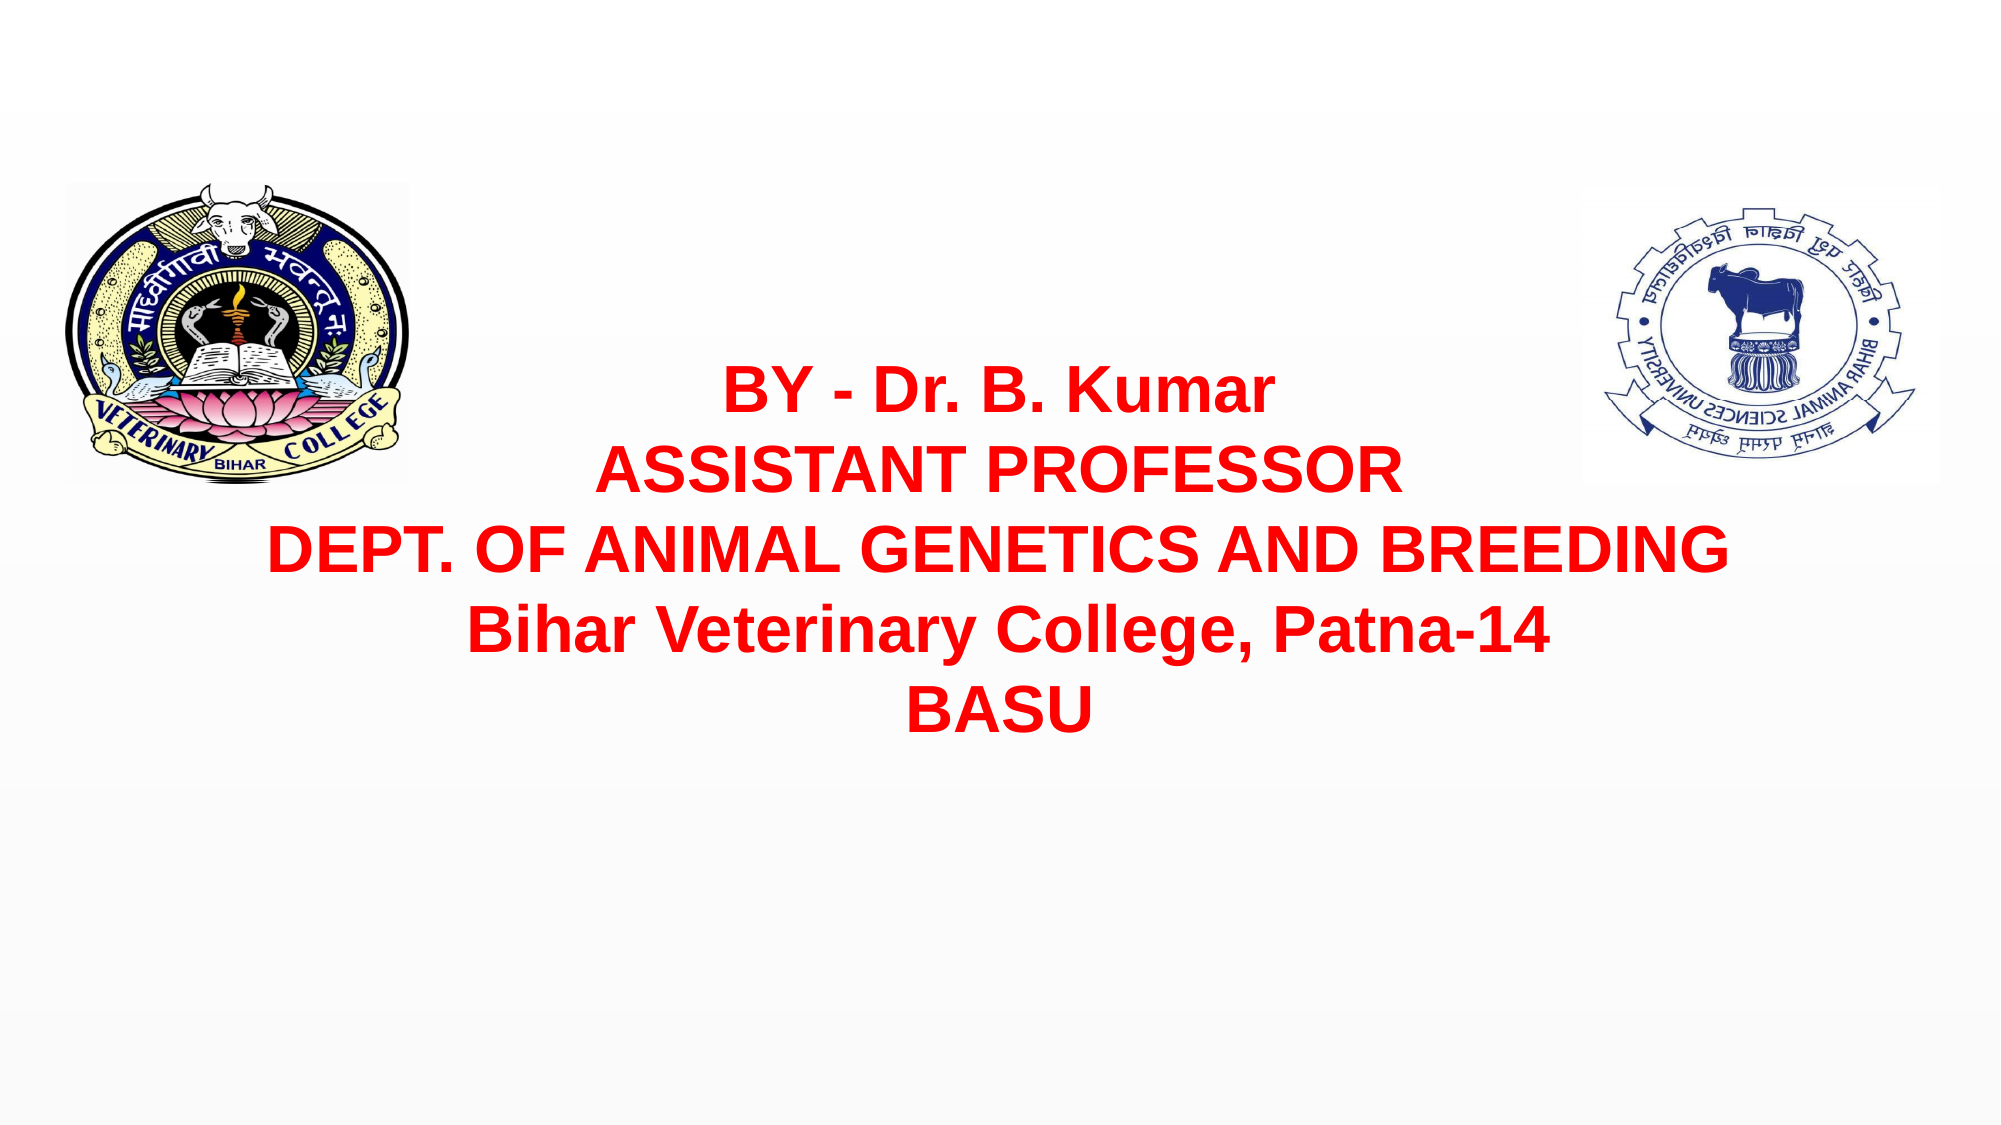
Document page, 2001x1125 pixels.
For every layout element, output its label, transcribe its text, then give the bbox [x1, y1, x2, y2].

list BY - Dr. B. Kumar ASSISTANT PROFESSOR DEPT. OF ANIMAL GENETICS AND BREEDING Bihar Veterinary College, Patna-14 BASU [0, 58, 2000, 1125]
picture [1582, 187, 1940, 484]
picture [65, 183, 409, 482]
